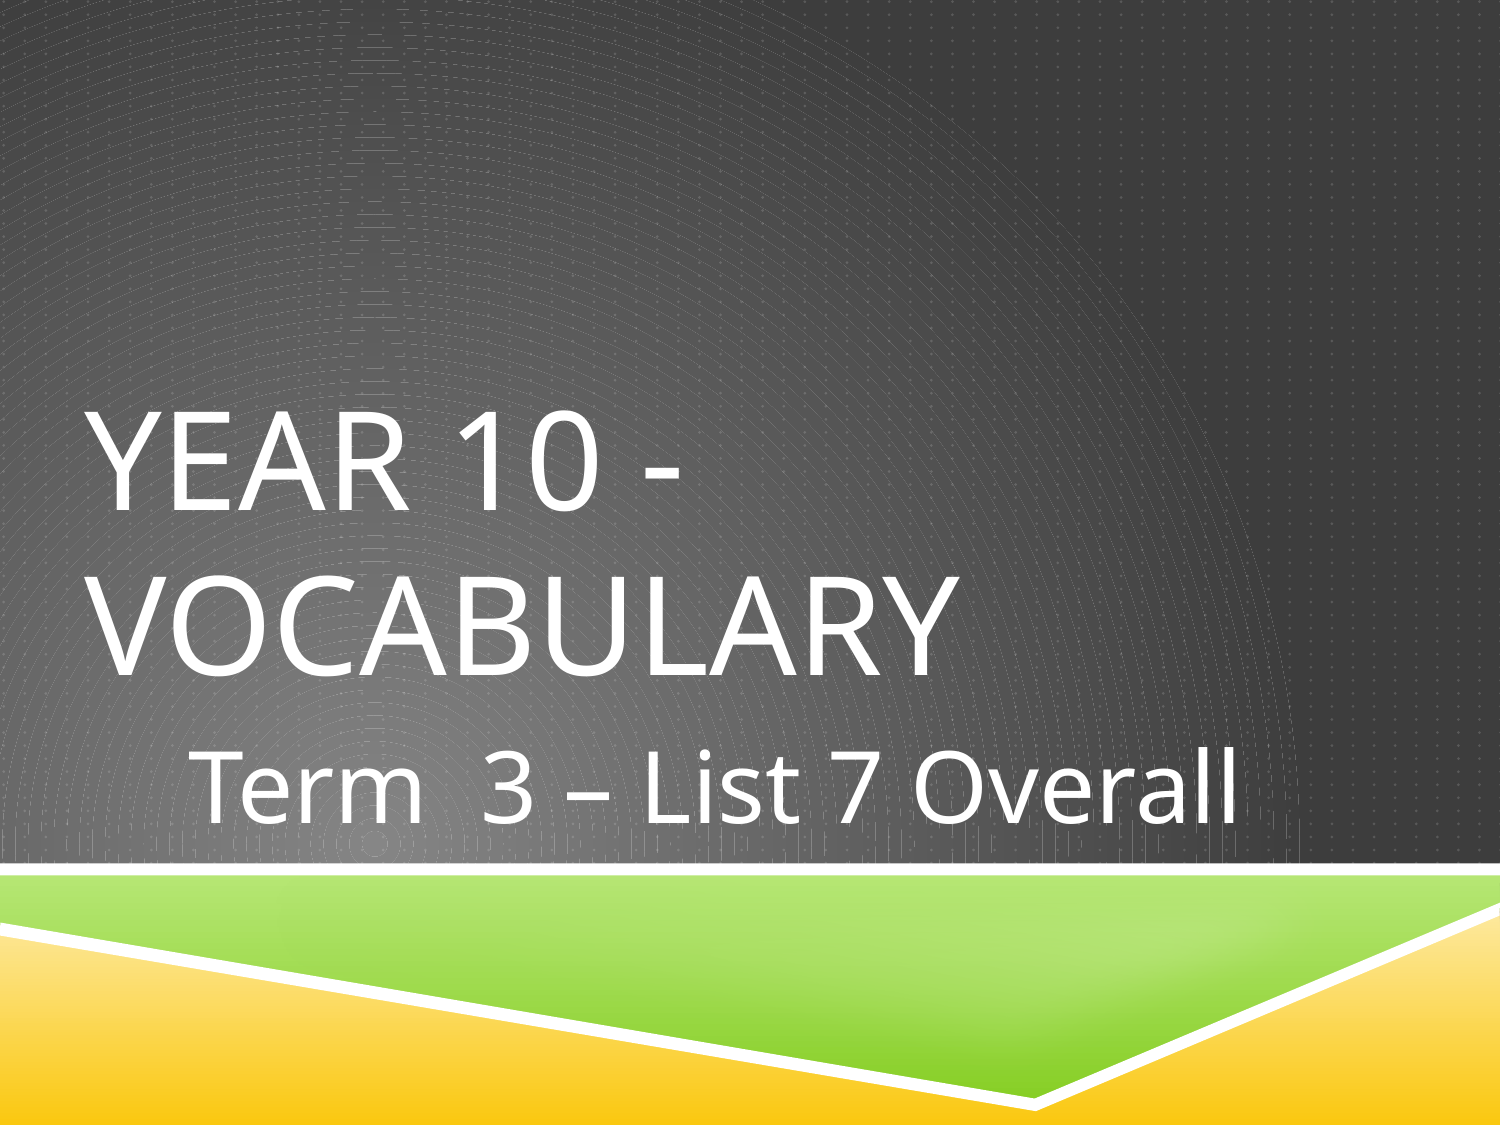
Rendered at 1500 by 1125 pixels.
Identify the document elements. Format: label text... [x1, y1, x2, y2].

subtitle Term 3 – List 7 Overall [188, 715, 1289, 810]
title Year 10 - Vocabulary [84, 540, 1234, 711]
